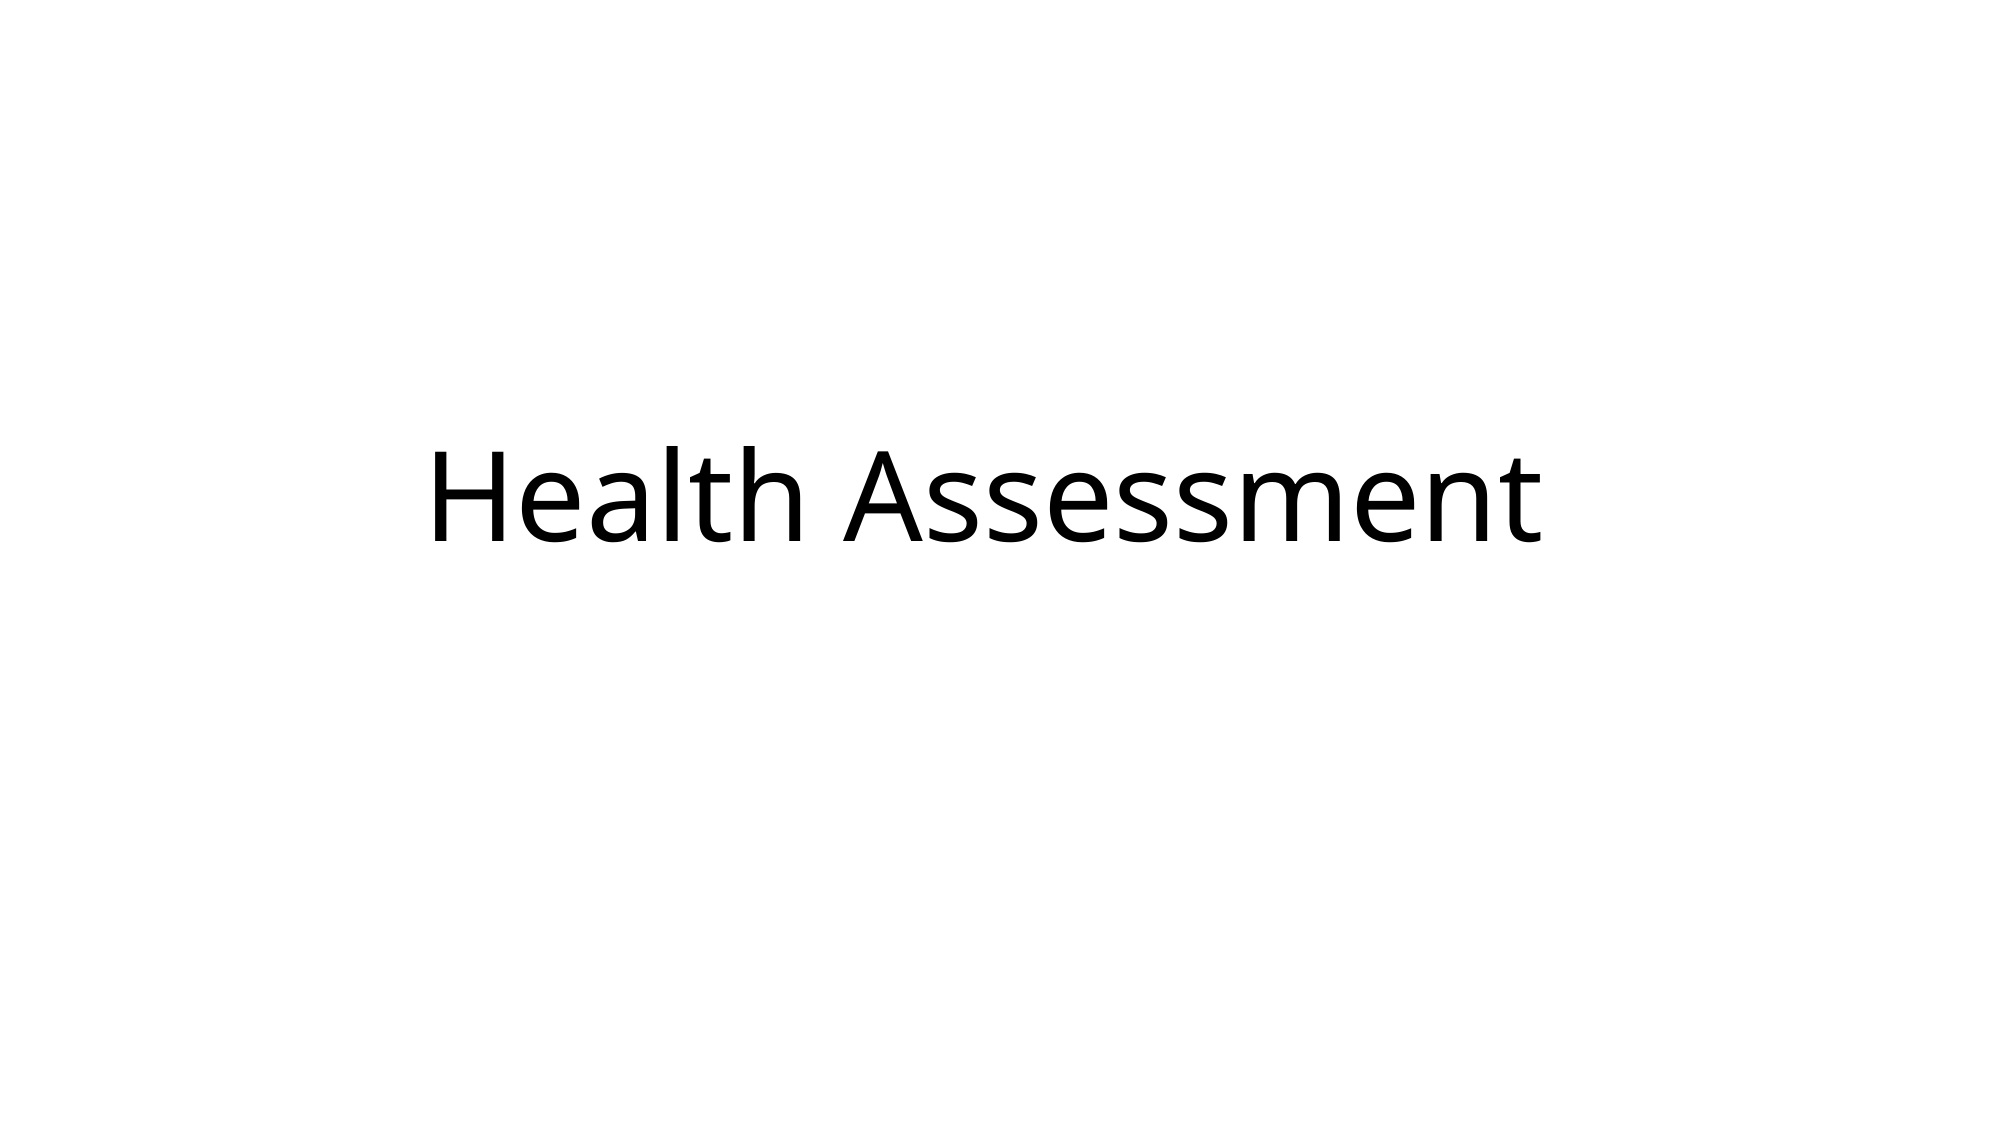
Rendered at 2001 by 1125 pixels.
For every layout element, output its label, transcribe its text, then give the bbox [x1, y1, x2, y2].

title Health Assessment [249, 184, 1750, 576]
